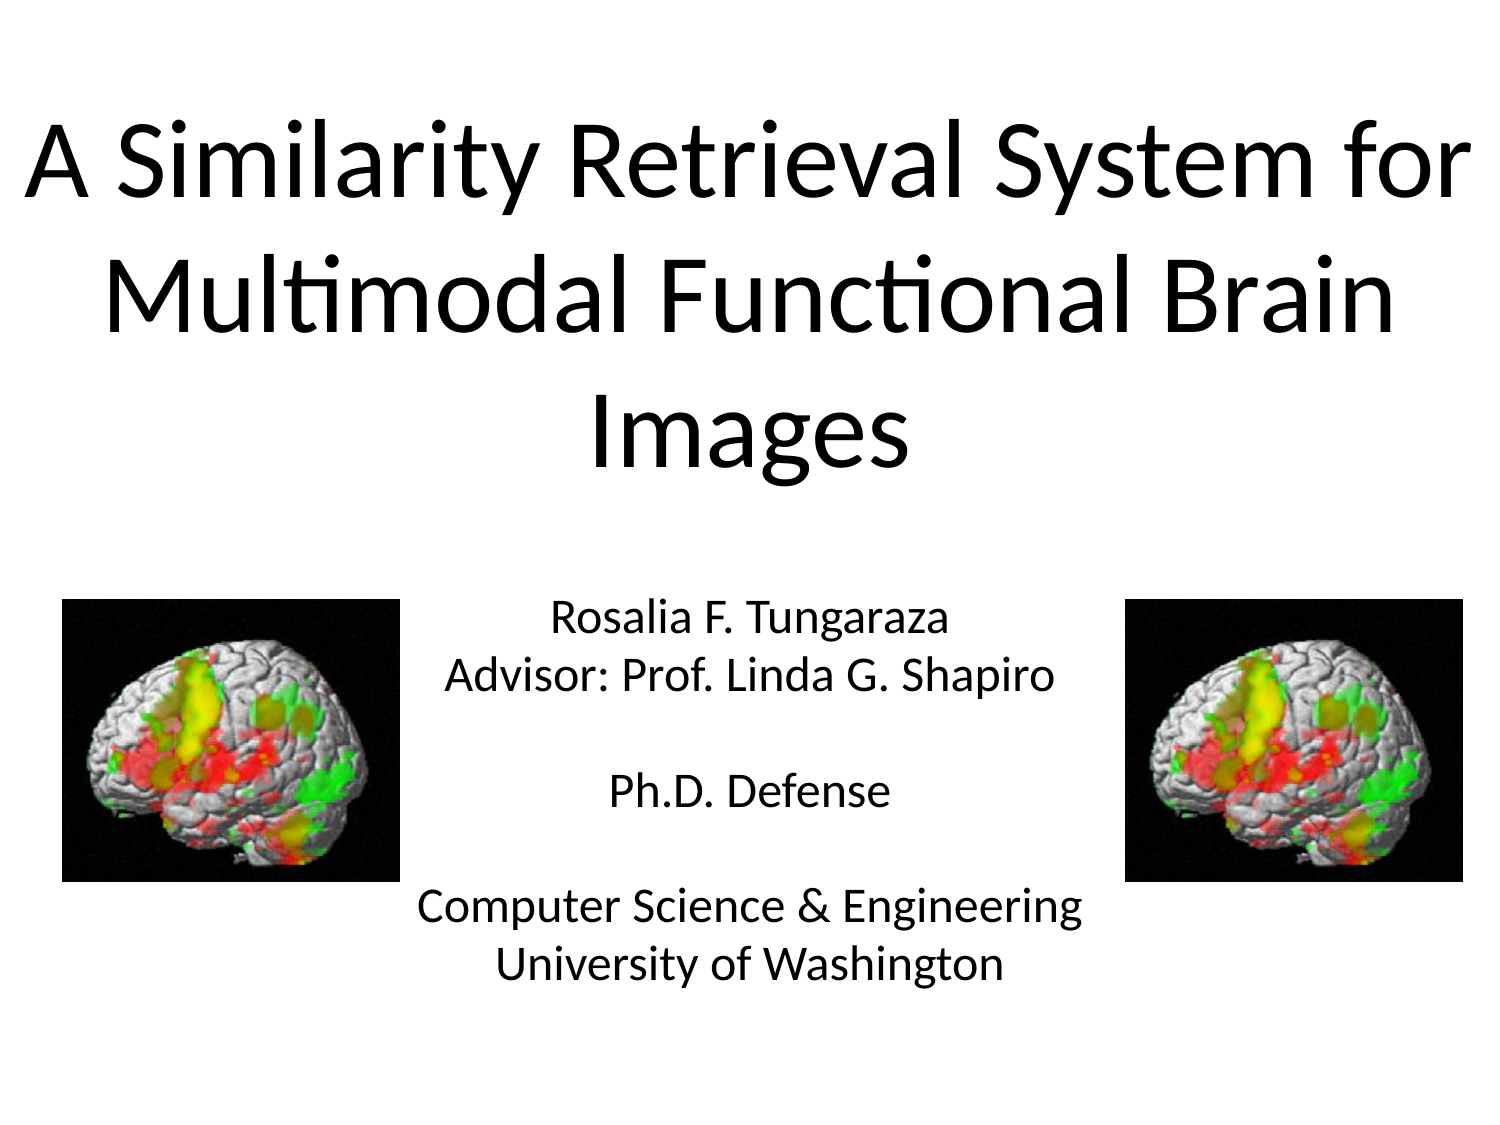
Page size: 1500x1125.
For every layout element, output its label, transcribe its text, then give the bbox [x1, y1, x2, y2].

picture [1124, 599, 1463, 882]
text_box Rosalia F. Tungaraza Advisor: Prof. Linda G. Shapiro Ph.D. Defense Computer Science & Engineering University of Washington [50, 587, 1450, 1063]
title A Similarity Retrieval System for Multimodal Functional Brain Images [0, 74, 1500, 501]
picture [62, 599, 401, 882]
